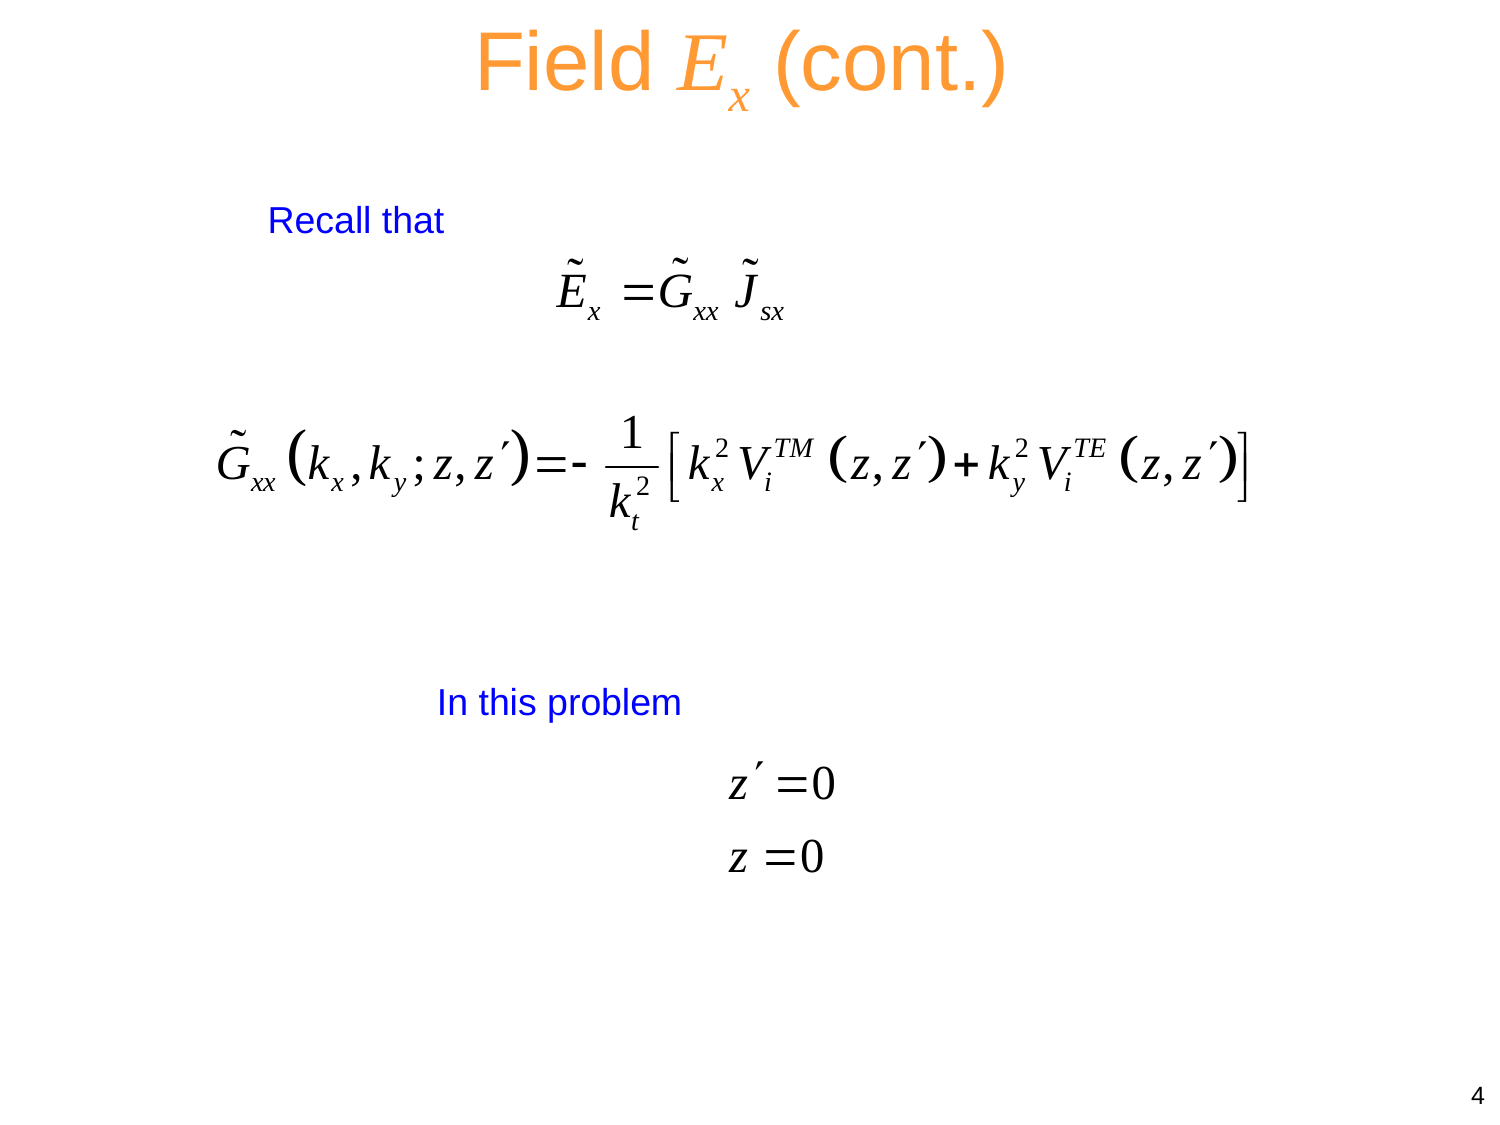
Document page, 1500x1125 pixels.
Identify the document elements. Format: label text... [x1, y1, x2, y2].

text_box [545, 248, 814, 333]
text_box Field Ex (cont.) [164, 0, 1320, 129]
slide_number 4 [1149, 1065, 1500, 1125]
text_box In this problem [422, 670, 698, 731]
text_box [208, 396, 1277, 543]
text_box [717, 752, 845, 895]
text_box Recall that [252, 189, 460, 249]
